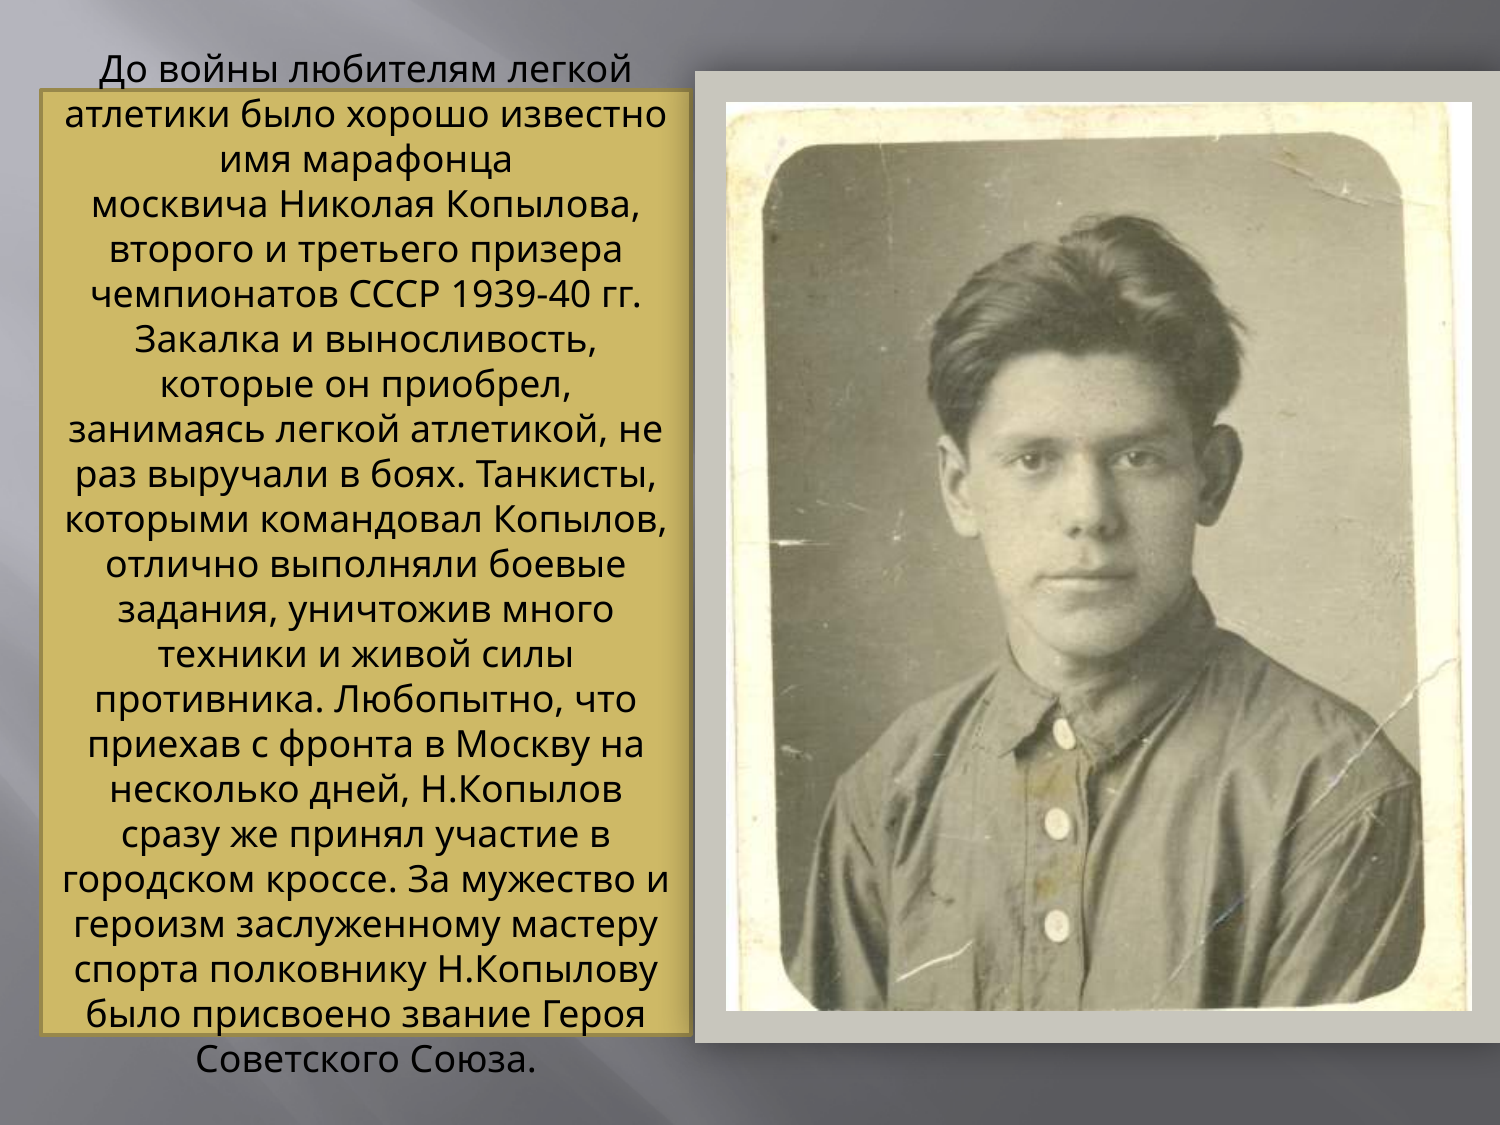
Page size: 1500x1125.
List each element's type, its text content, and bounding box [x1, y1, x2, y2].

picture [726, 101, 1473, 1012]
text_box До войны любителям легкой атлетики было хорошо известно имя марафонца москвича Николая Копылова, второго и третьего призера чемпионатов СССР 1939-40 гг. Закалка и выносливость, которые он приобрел, занимаясь легкой атлетикой, не раз выручали в боях. Танкисты, которыми командовал Копылов, отлично выполняли боевые задания, уничтожив много техники и живой силы противника. Любопытно, что приехав с фронта в Москву на несколько дней, Н.Копылов сразу же принял участие в городском кроссе. За мужество и героизм заслуженному мастеру спорта полковнику Н.Копылову было присвоено звание Героя Советского Союза. [39, 88, 671, 1037]
